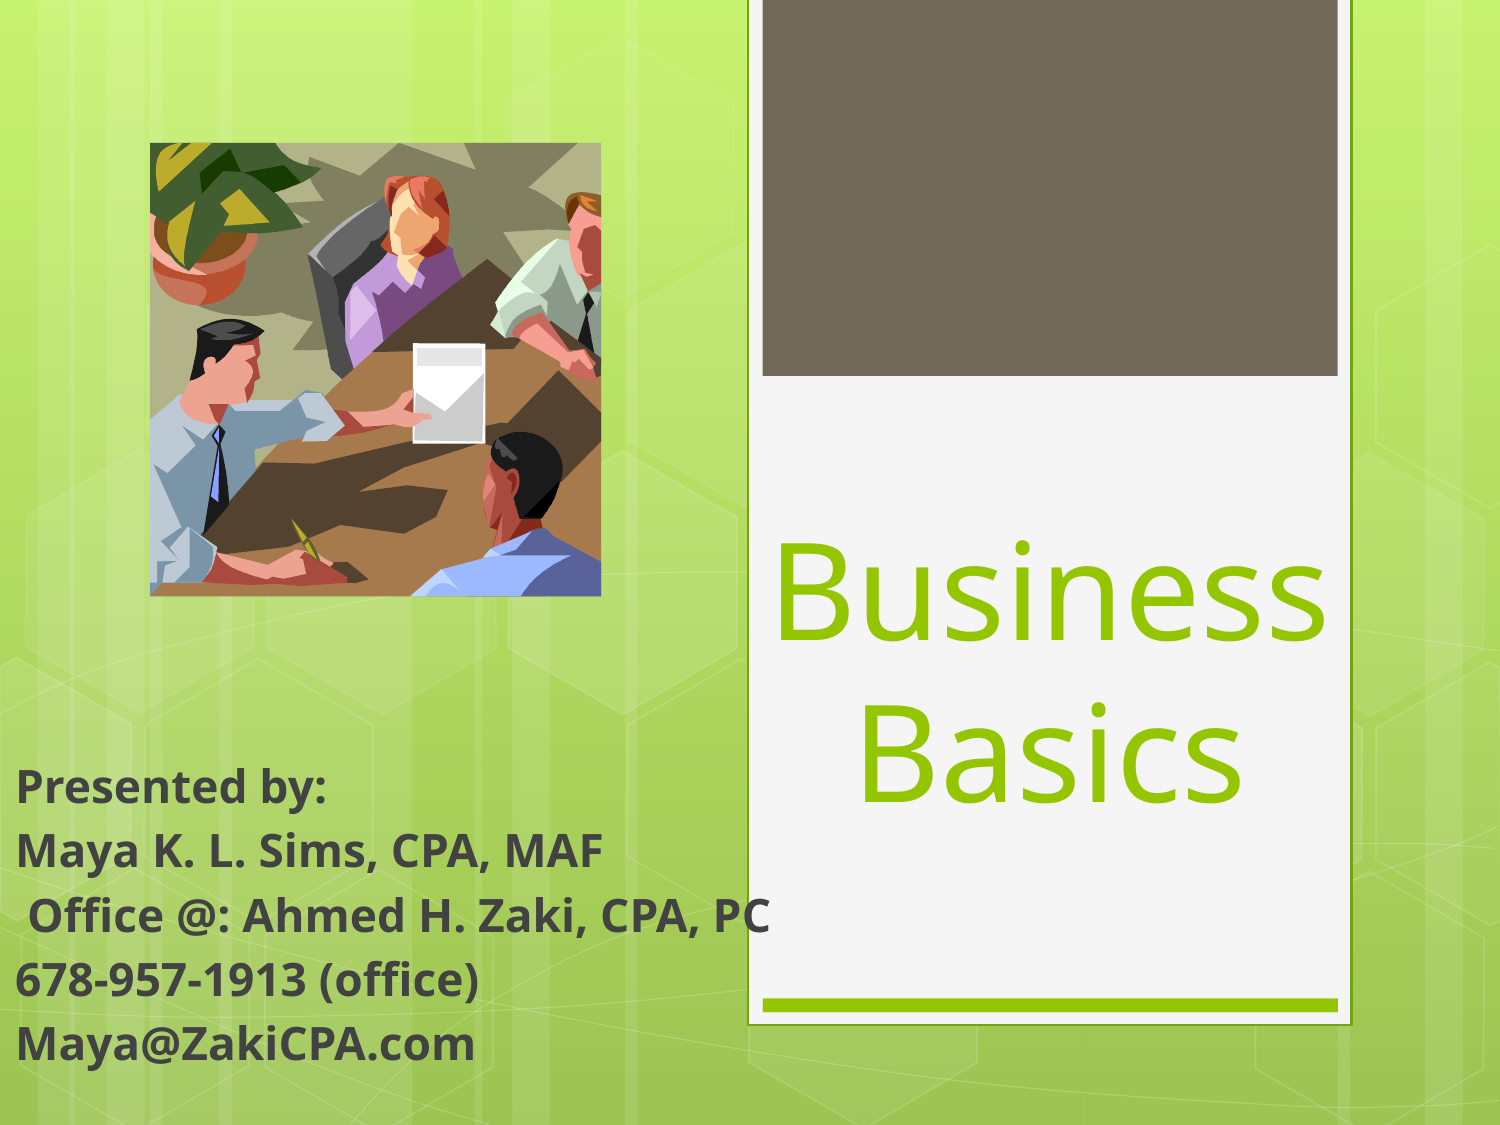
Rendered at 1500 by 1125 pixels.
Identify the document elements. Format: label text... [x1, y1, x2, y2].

picture [149, 137, 608, 603]
subtitle Presented by: Maya K. L. Sims, CPA, MAF Office @: Ahmed H. Zaki, CPA, PC 678-957-1913 (office) Maya@ZakiCPA.com [0, 750, 788, 1088]
title Business Basics [737, 500, 1363, 838]
